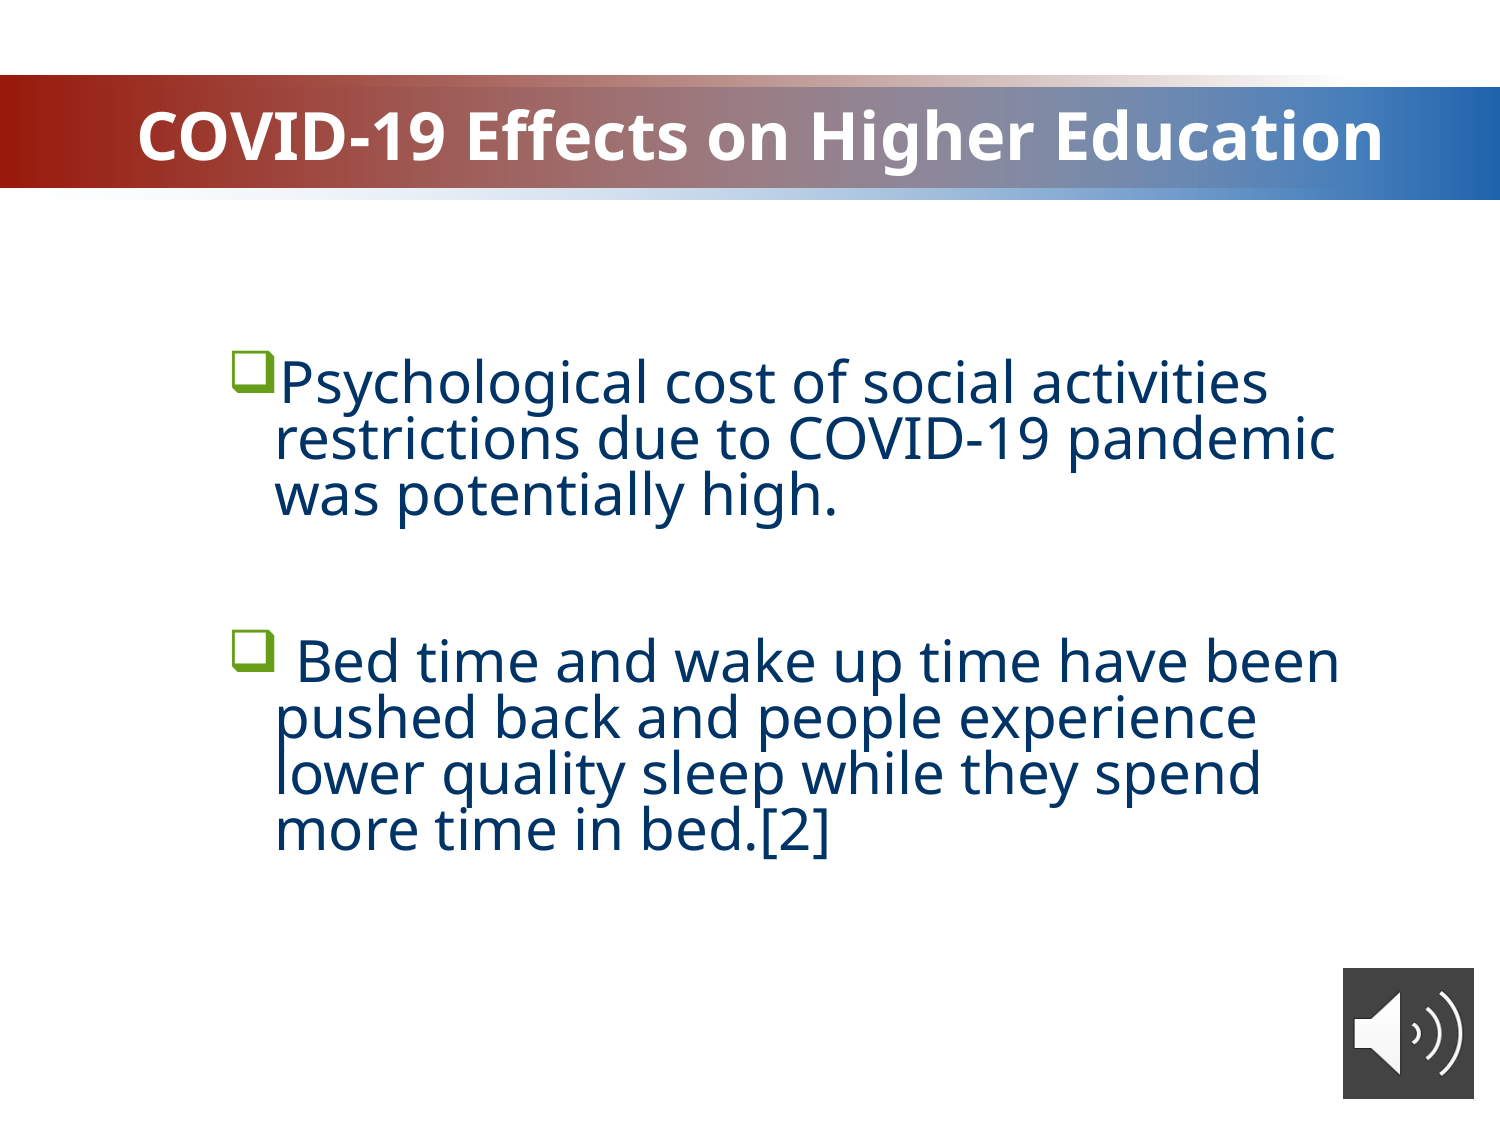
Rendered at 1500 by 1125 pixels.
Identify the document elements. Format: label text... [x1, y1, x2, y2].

picture [1341, 966, 1475, 1100]
list Psychological cost of social activities restrictions due to COVID-19 pandemic was potentially high. Bed time and wake up time have been pushed back and people experience lower quality sleep while they spend more time in bed.[2] [137, 269, 1386, 1043]
title COVID-19 Effects on Higher Education [0, 87, 1500, 180]
